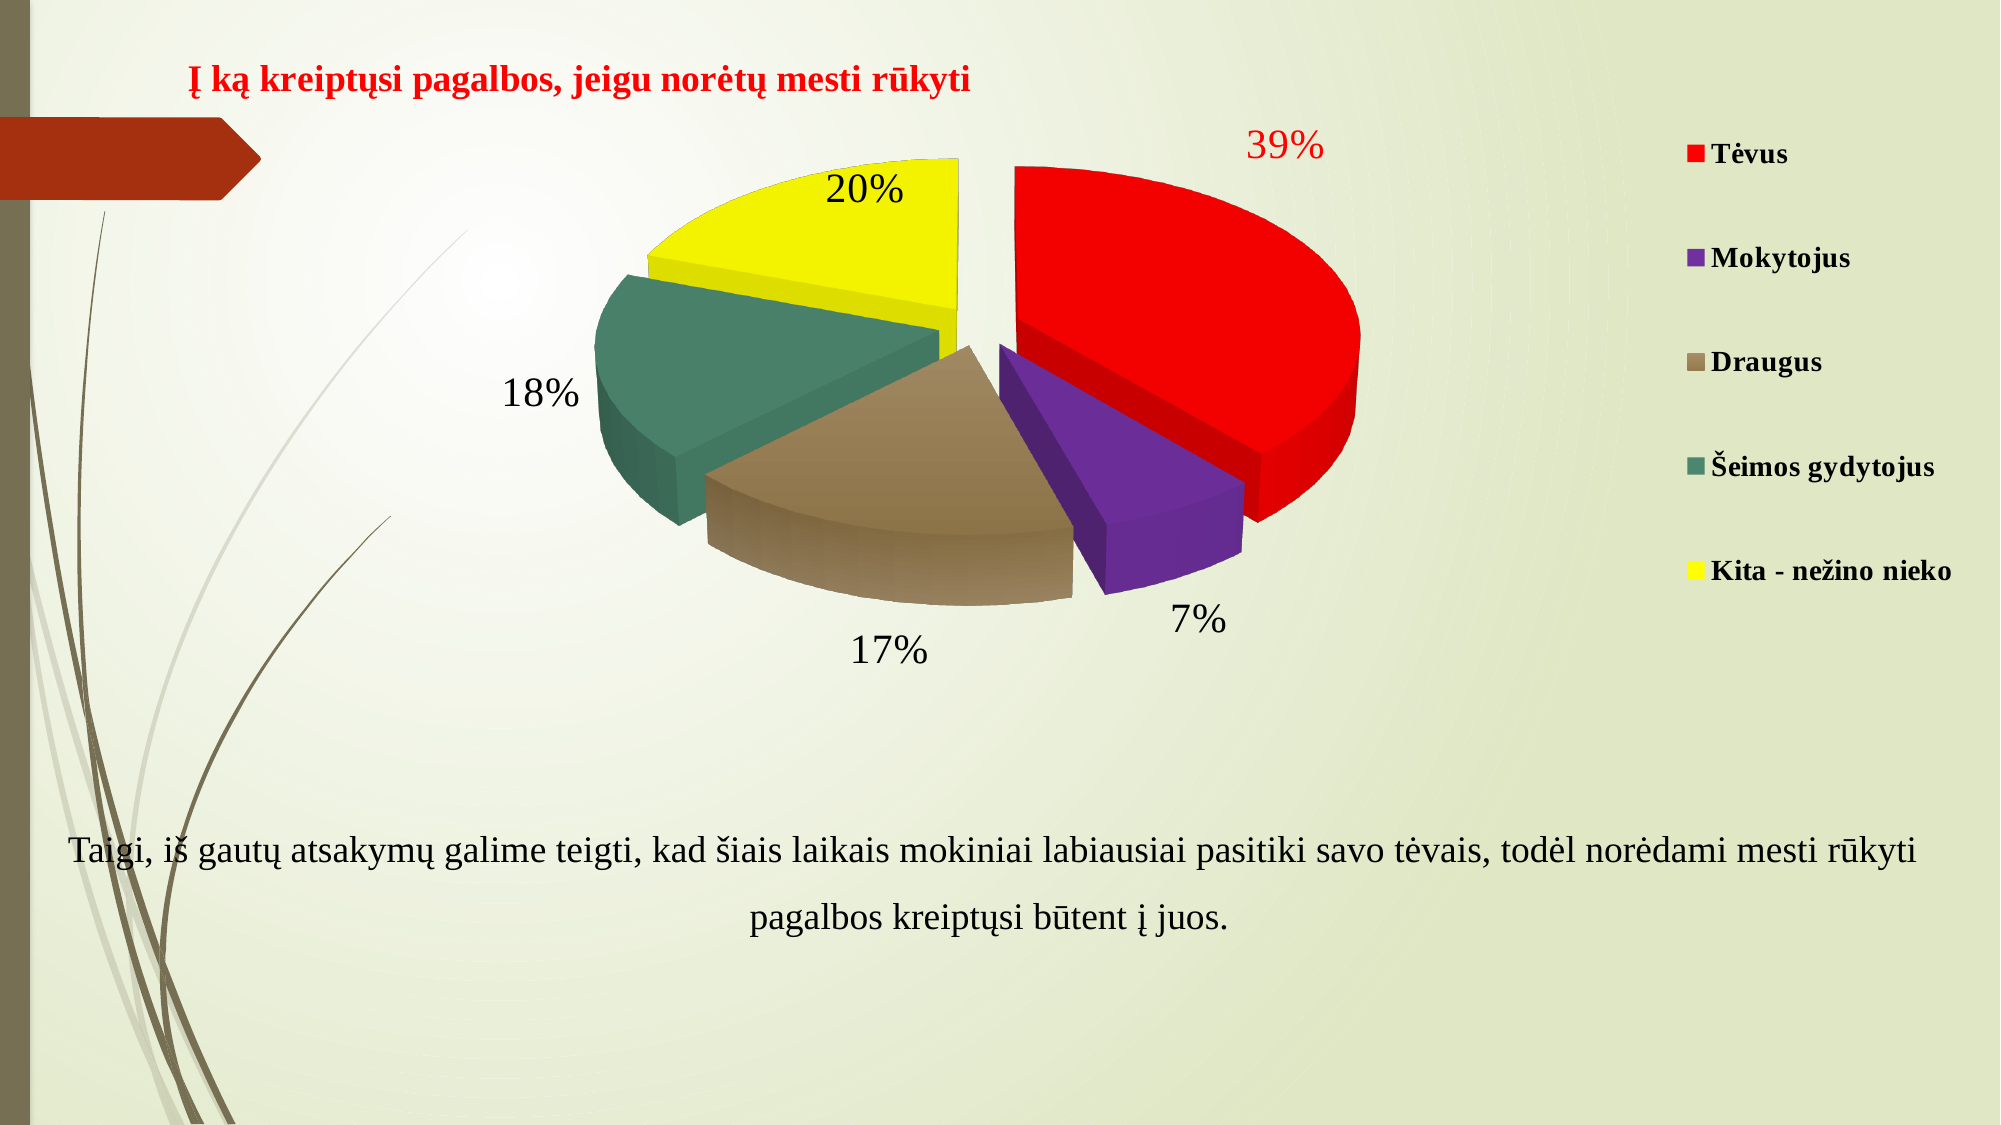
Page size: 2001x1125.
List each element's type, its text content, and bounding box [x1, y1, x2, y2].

text_box Taigi, iš gautų atsakymų galime teigti, kad šiais laikais mokiniai labiausiai pasitiki savo tėvais, todėl norėdami mesti rūkyti pagalbos kreiptųsi būtent į juos. [16, 794, 1972, 1029]
chart [172, 31, 1986, 711]
